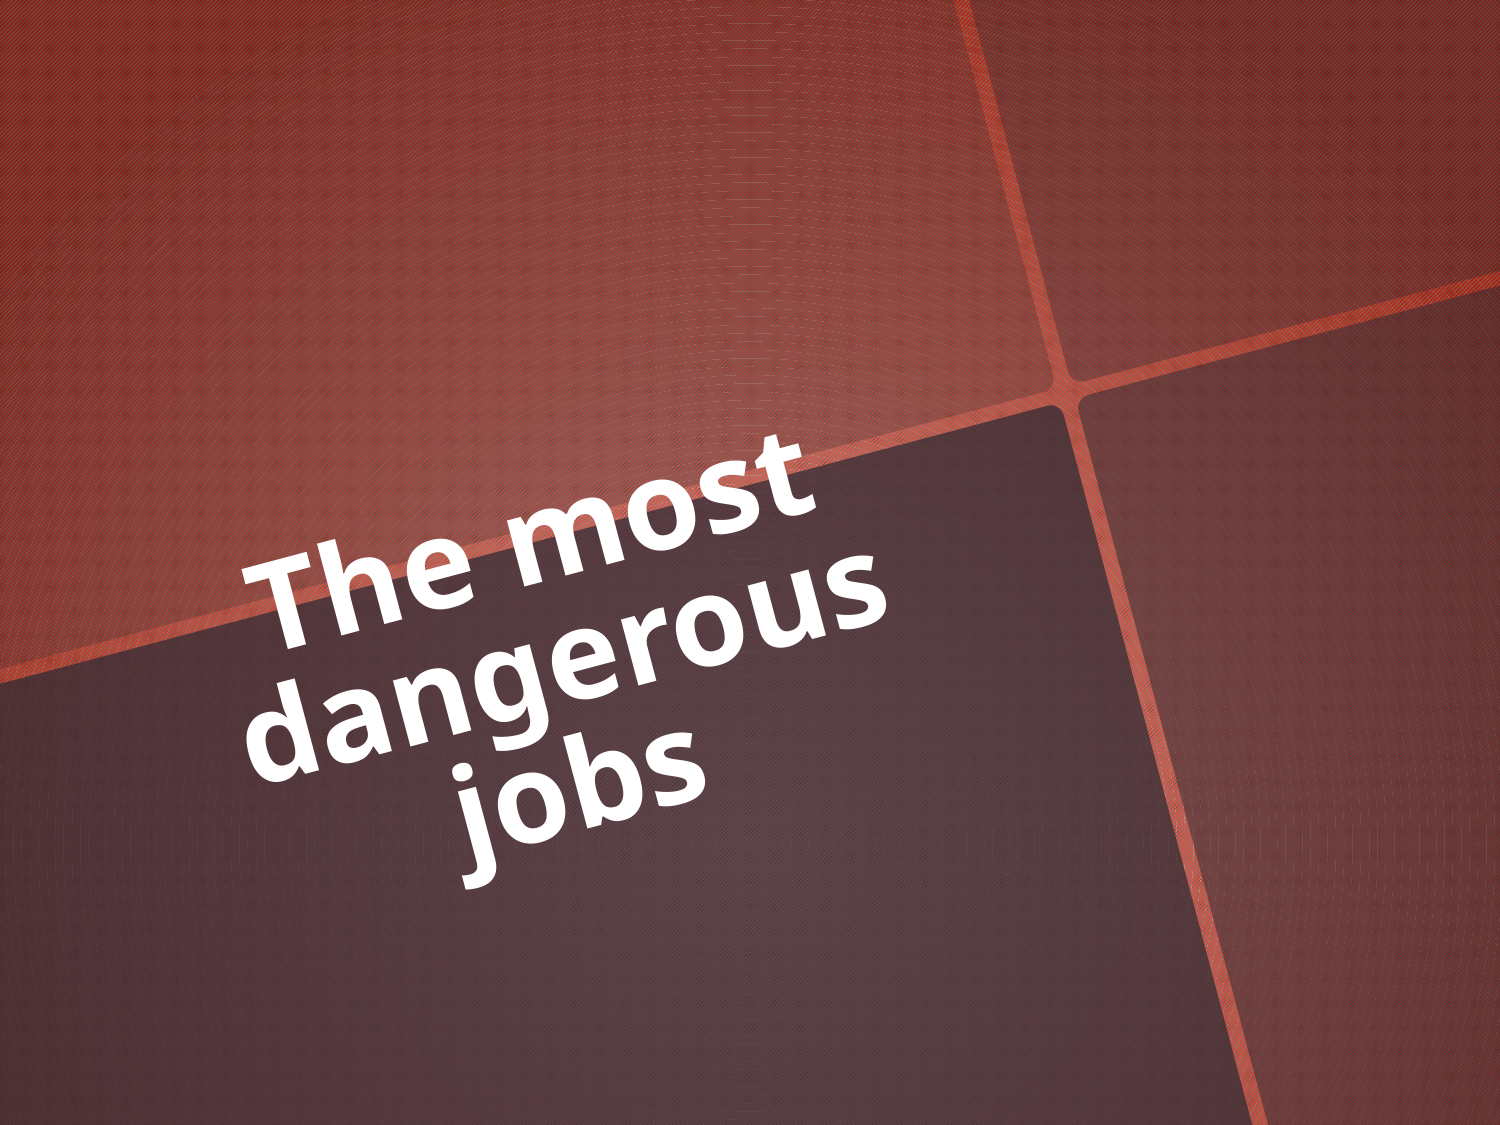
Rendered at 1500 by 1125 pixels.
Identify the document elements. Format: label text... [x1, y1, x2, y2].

title The most dangerous jobs [72, 473, 1089, 982]
